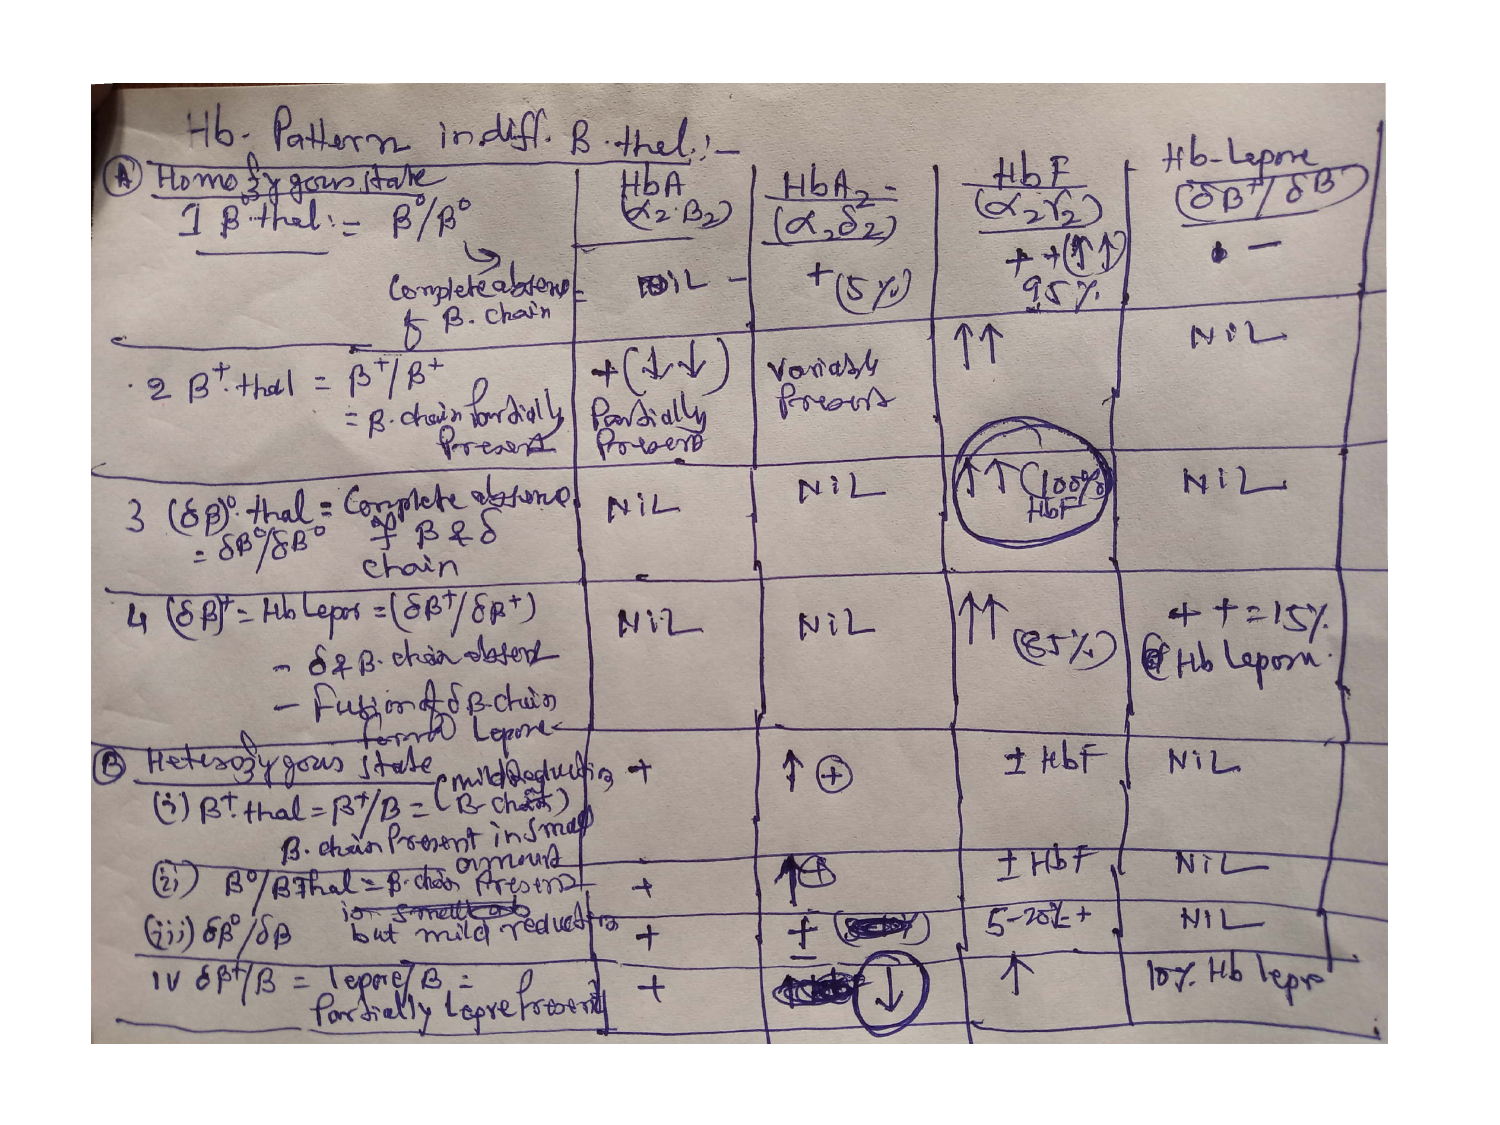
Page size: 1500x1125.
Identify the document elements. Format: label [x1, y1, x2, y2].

picture [91, 83, 1388, 1044]
